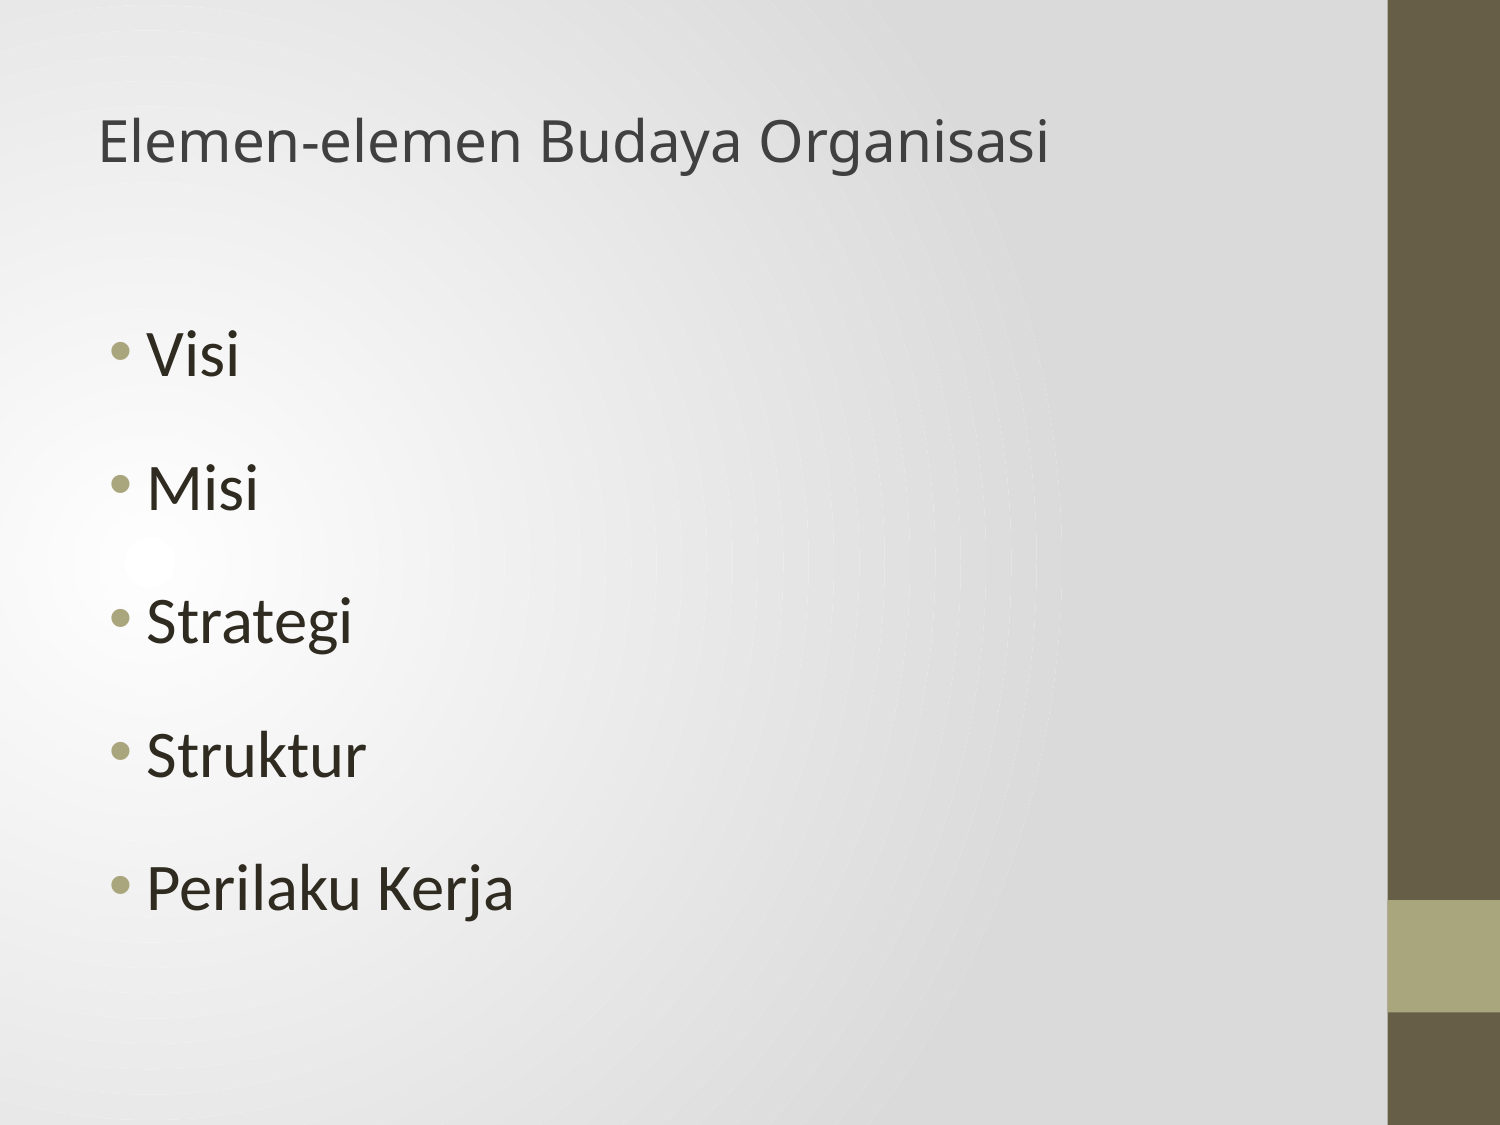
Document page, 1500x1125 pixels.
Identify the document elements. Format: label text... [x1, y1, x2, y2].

title Elemen-elemen Budaya Organisasi [75, 45, 1325, 233]
list Visi Misi Strategi Struktur Perilaku Kerja [75, 262, 1325, 1050]
